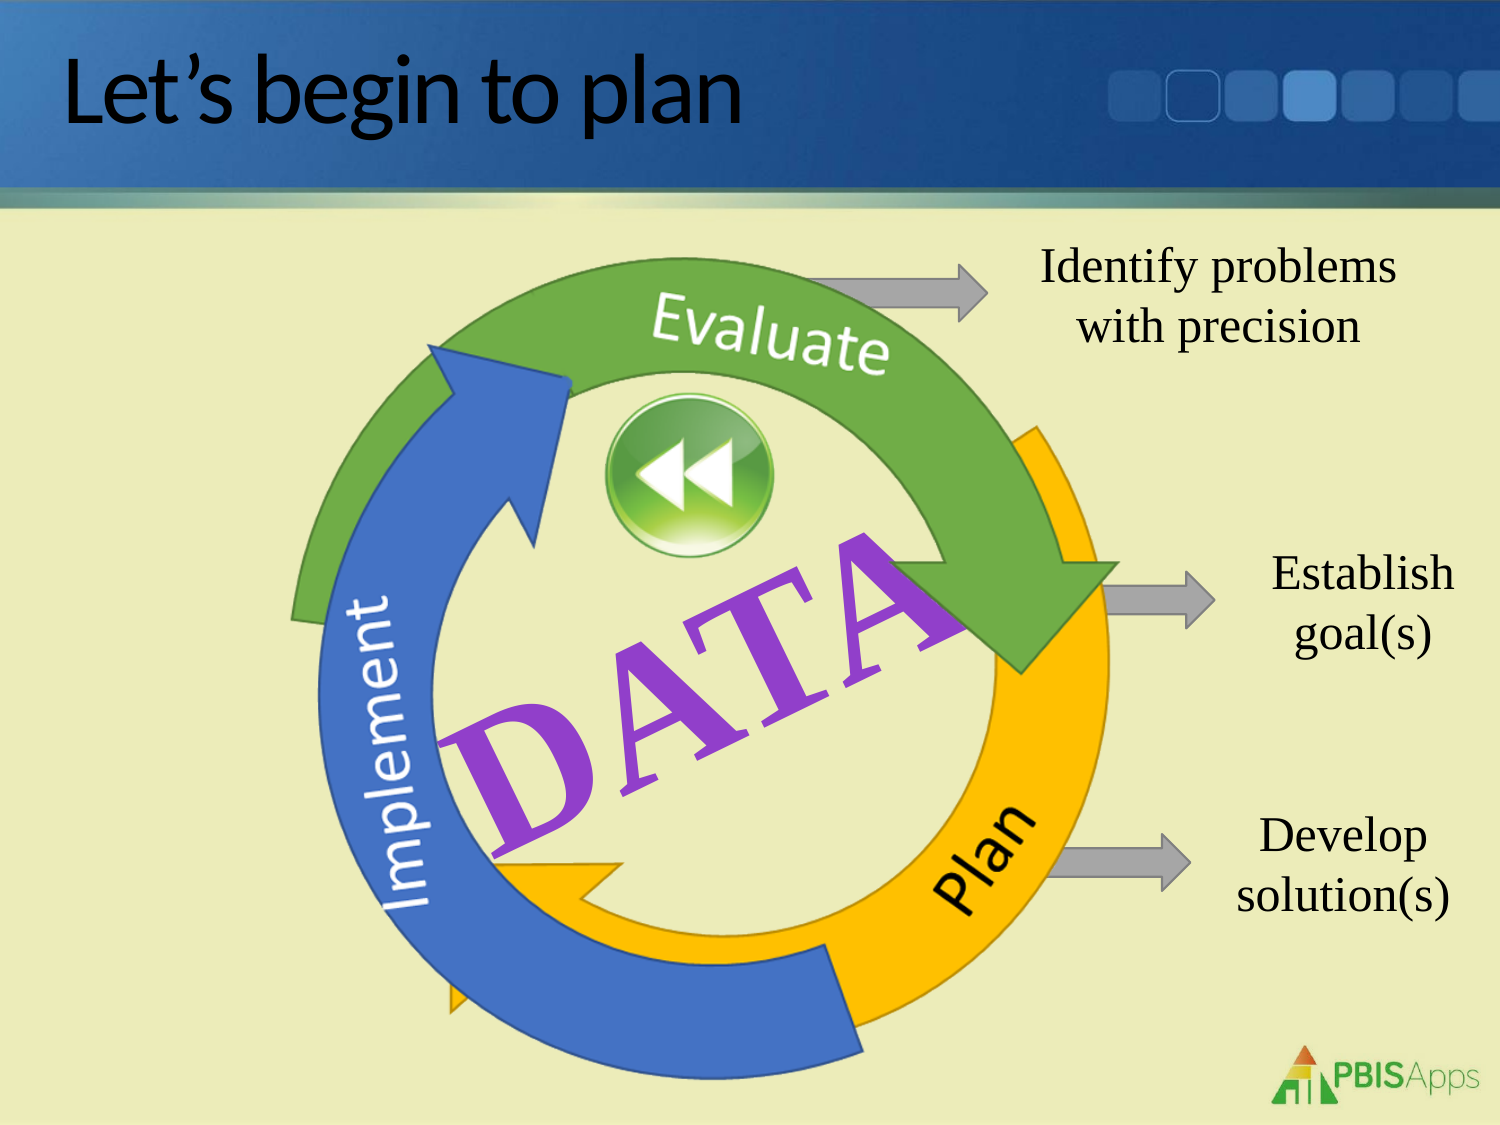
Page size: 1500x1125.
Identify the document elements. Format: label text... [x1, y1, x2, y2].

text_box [1128, 794, 1494, 931]
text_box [734, 224, 1451, 362]
title Let’s begin to plan [62, 37, 1438, 149]
picture [0, 0, 1500, 187]
picture [274, 249, 1122, 1097]
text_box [1128, 531, 1500, 669]
text_box [0, 187, 1500, 1125]
